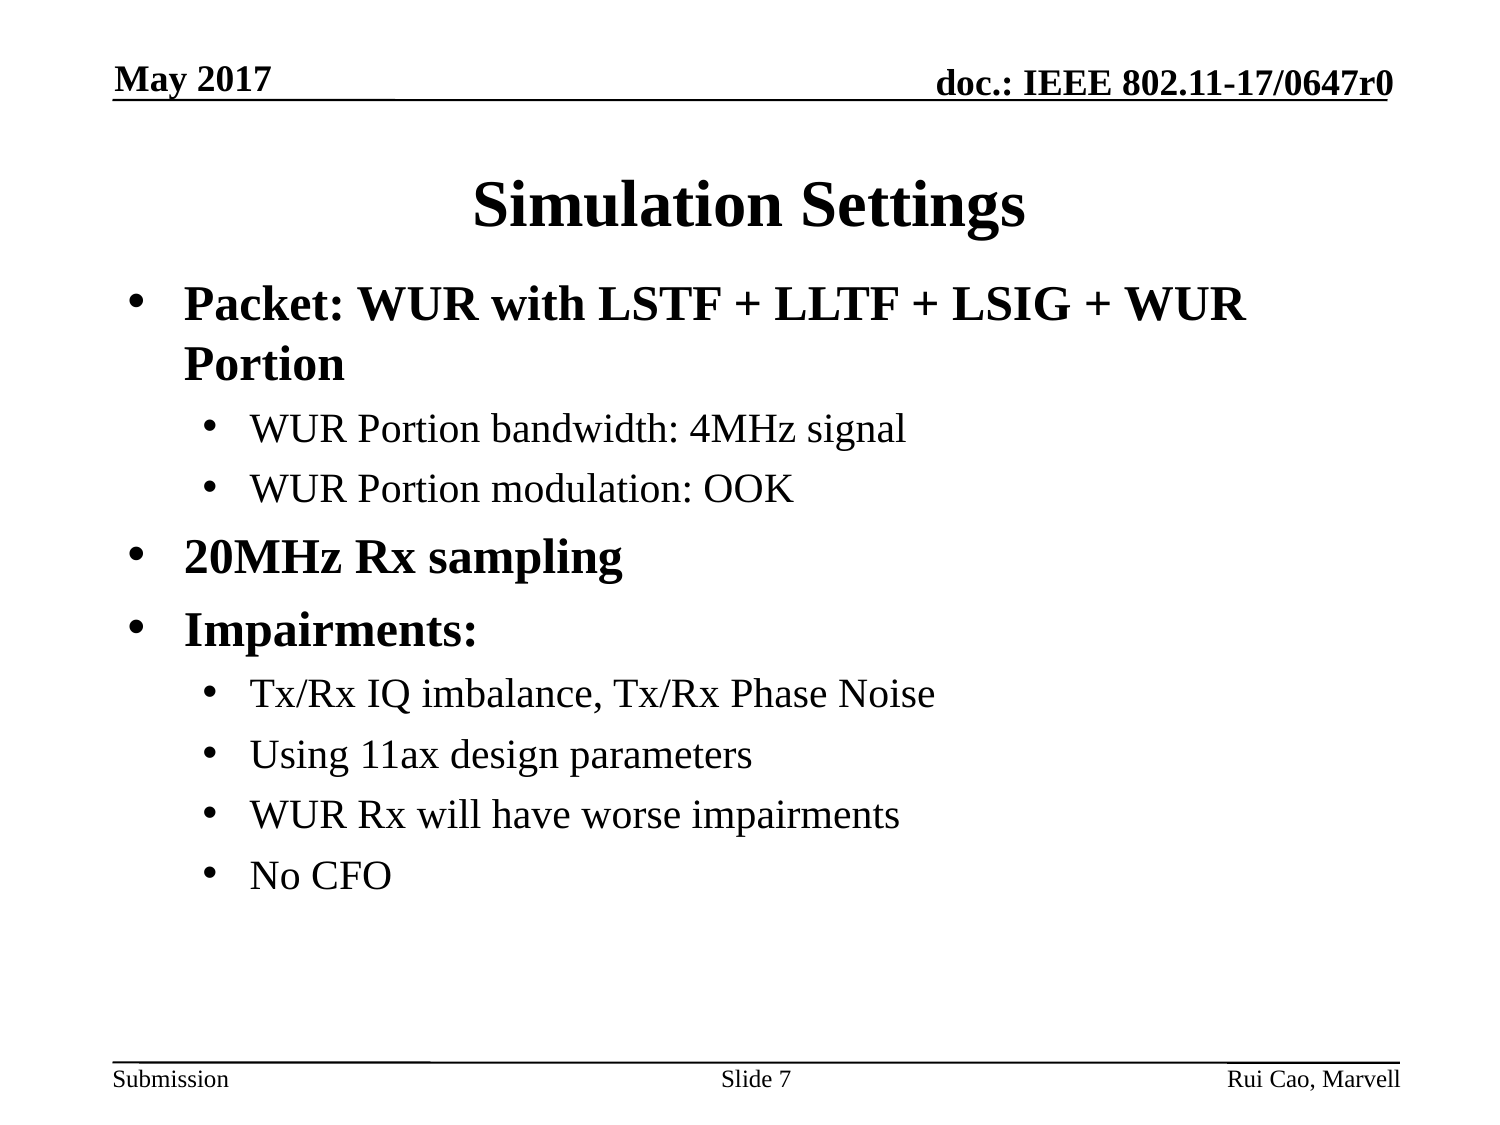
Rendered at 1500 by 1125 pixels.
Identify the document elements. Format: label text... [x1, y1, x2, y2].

title Simulation Settings [112, 112, 1388, 262]
footer Rui Cao, Marvell [878, 1061, 1402, 1093]
slide_number Slide 7 [712, 1061, 800, 1123]
list Packet: WUR with LSTF + LLTF + LSIG + WUR Portion WUR Portion bandwidth: 4MHz signal WUR Portion modulation: OOK 20MHz Rx sampling Impairments: Tx/Rx IQ imbalance, Tx/Rx Phase Noise Using 11ax design parameters WUR Rx will have worse impairments No CFO [112, 262, 1402, 1001]
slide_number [114, 54, 423, 100]
